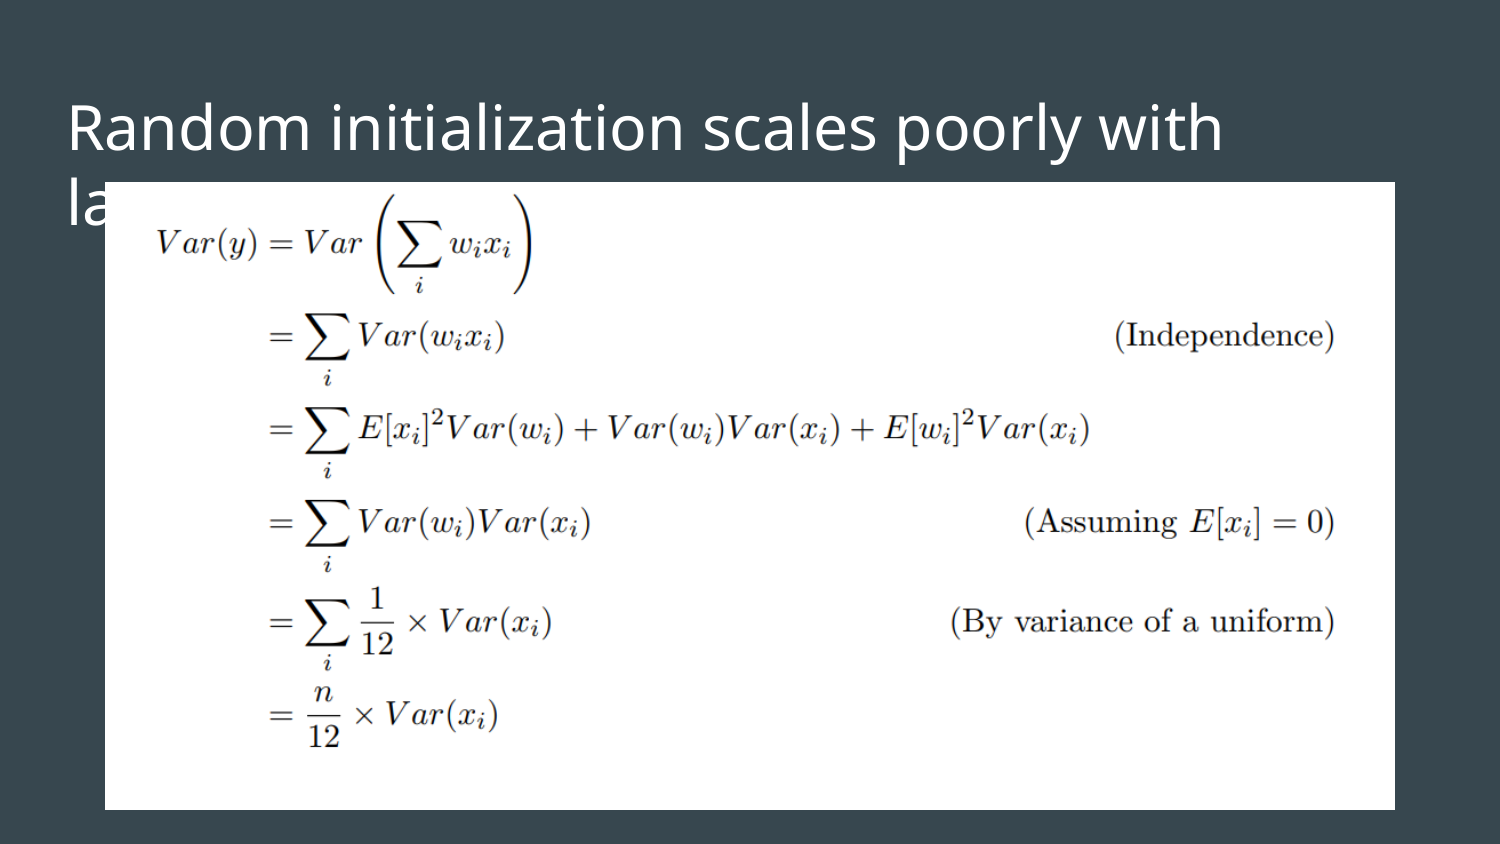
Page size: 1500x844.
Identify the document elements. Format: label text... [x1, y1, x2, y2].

title Random initialization scales poorly with layers. [51, 72, 1449, 167]
picture [105, 182, 1395, 810]
